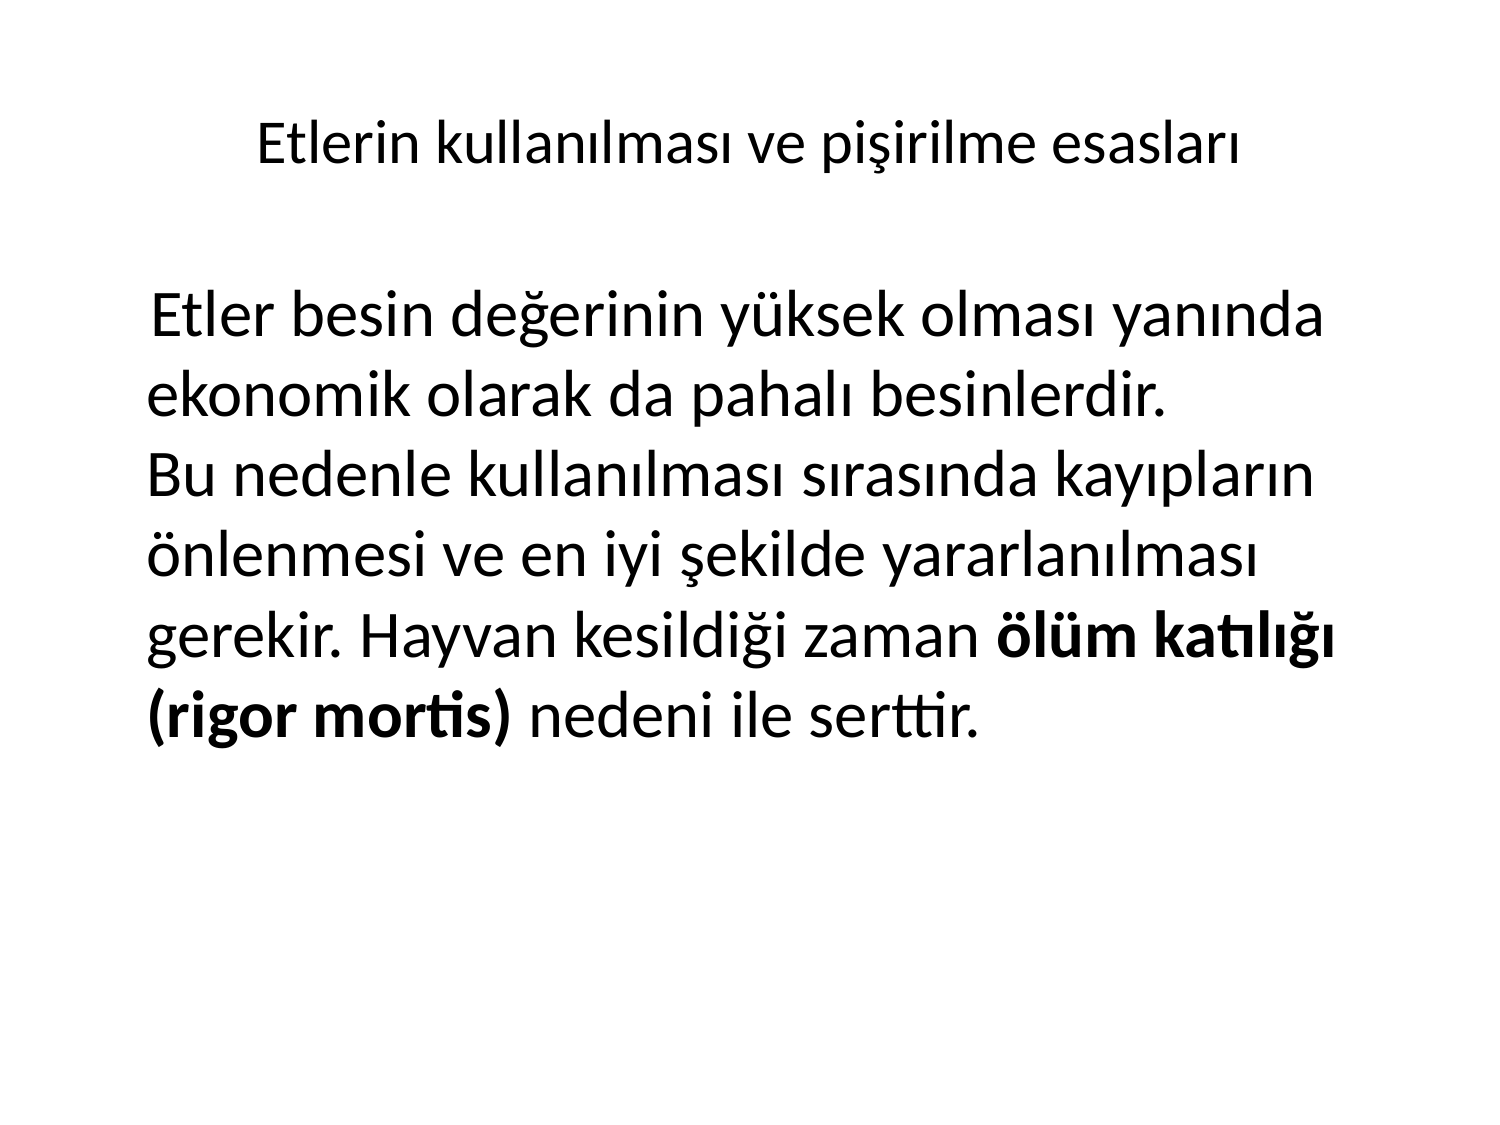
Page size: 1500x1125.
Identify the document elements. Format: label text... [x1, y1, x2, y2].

list Etler besin değerinin yüksek olması yanında ekonomik olarak da pahalı besinlerdir. Bu nedenle kullanılması sırasında kayıpların önlenmesi ve en iyi şekilde yararlanılması gerekir. Hayvan kesildiği zaman ölüm katılığı (rigor mortis) nedeni ile serttir. [75, 262, 1425, 1005]
title Etlerin kullanılması ve pişirilme esasları [75, 45, 1425, 233]
